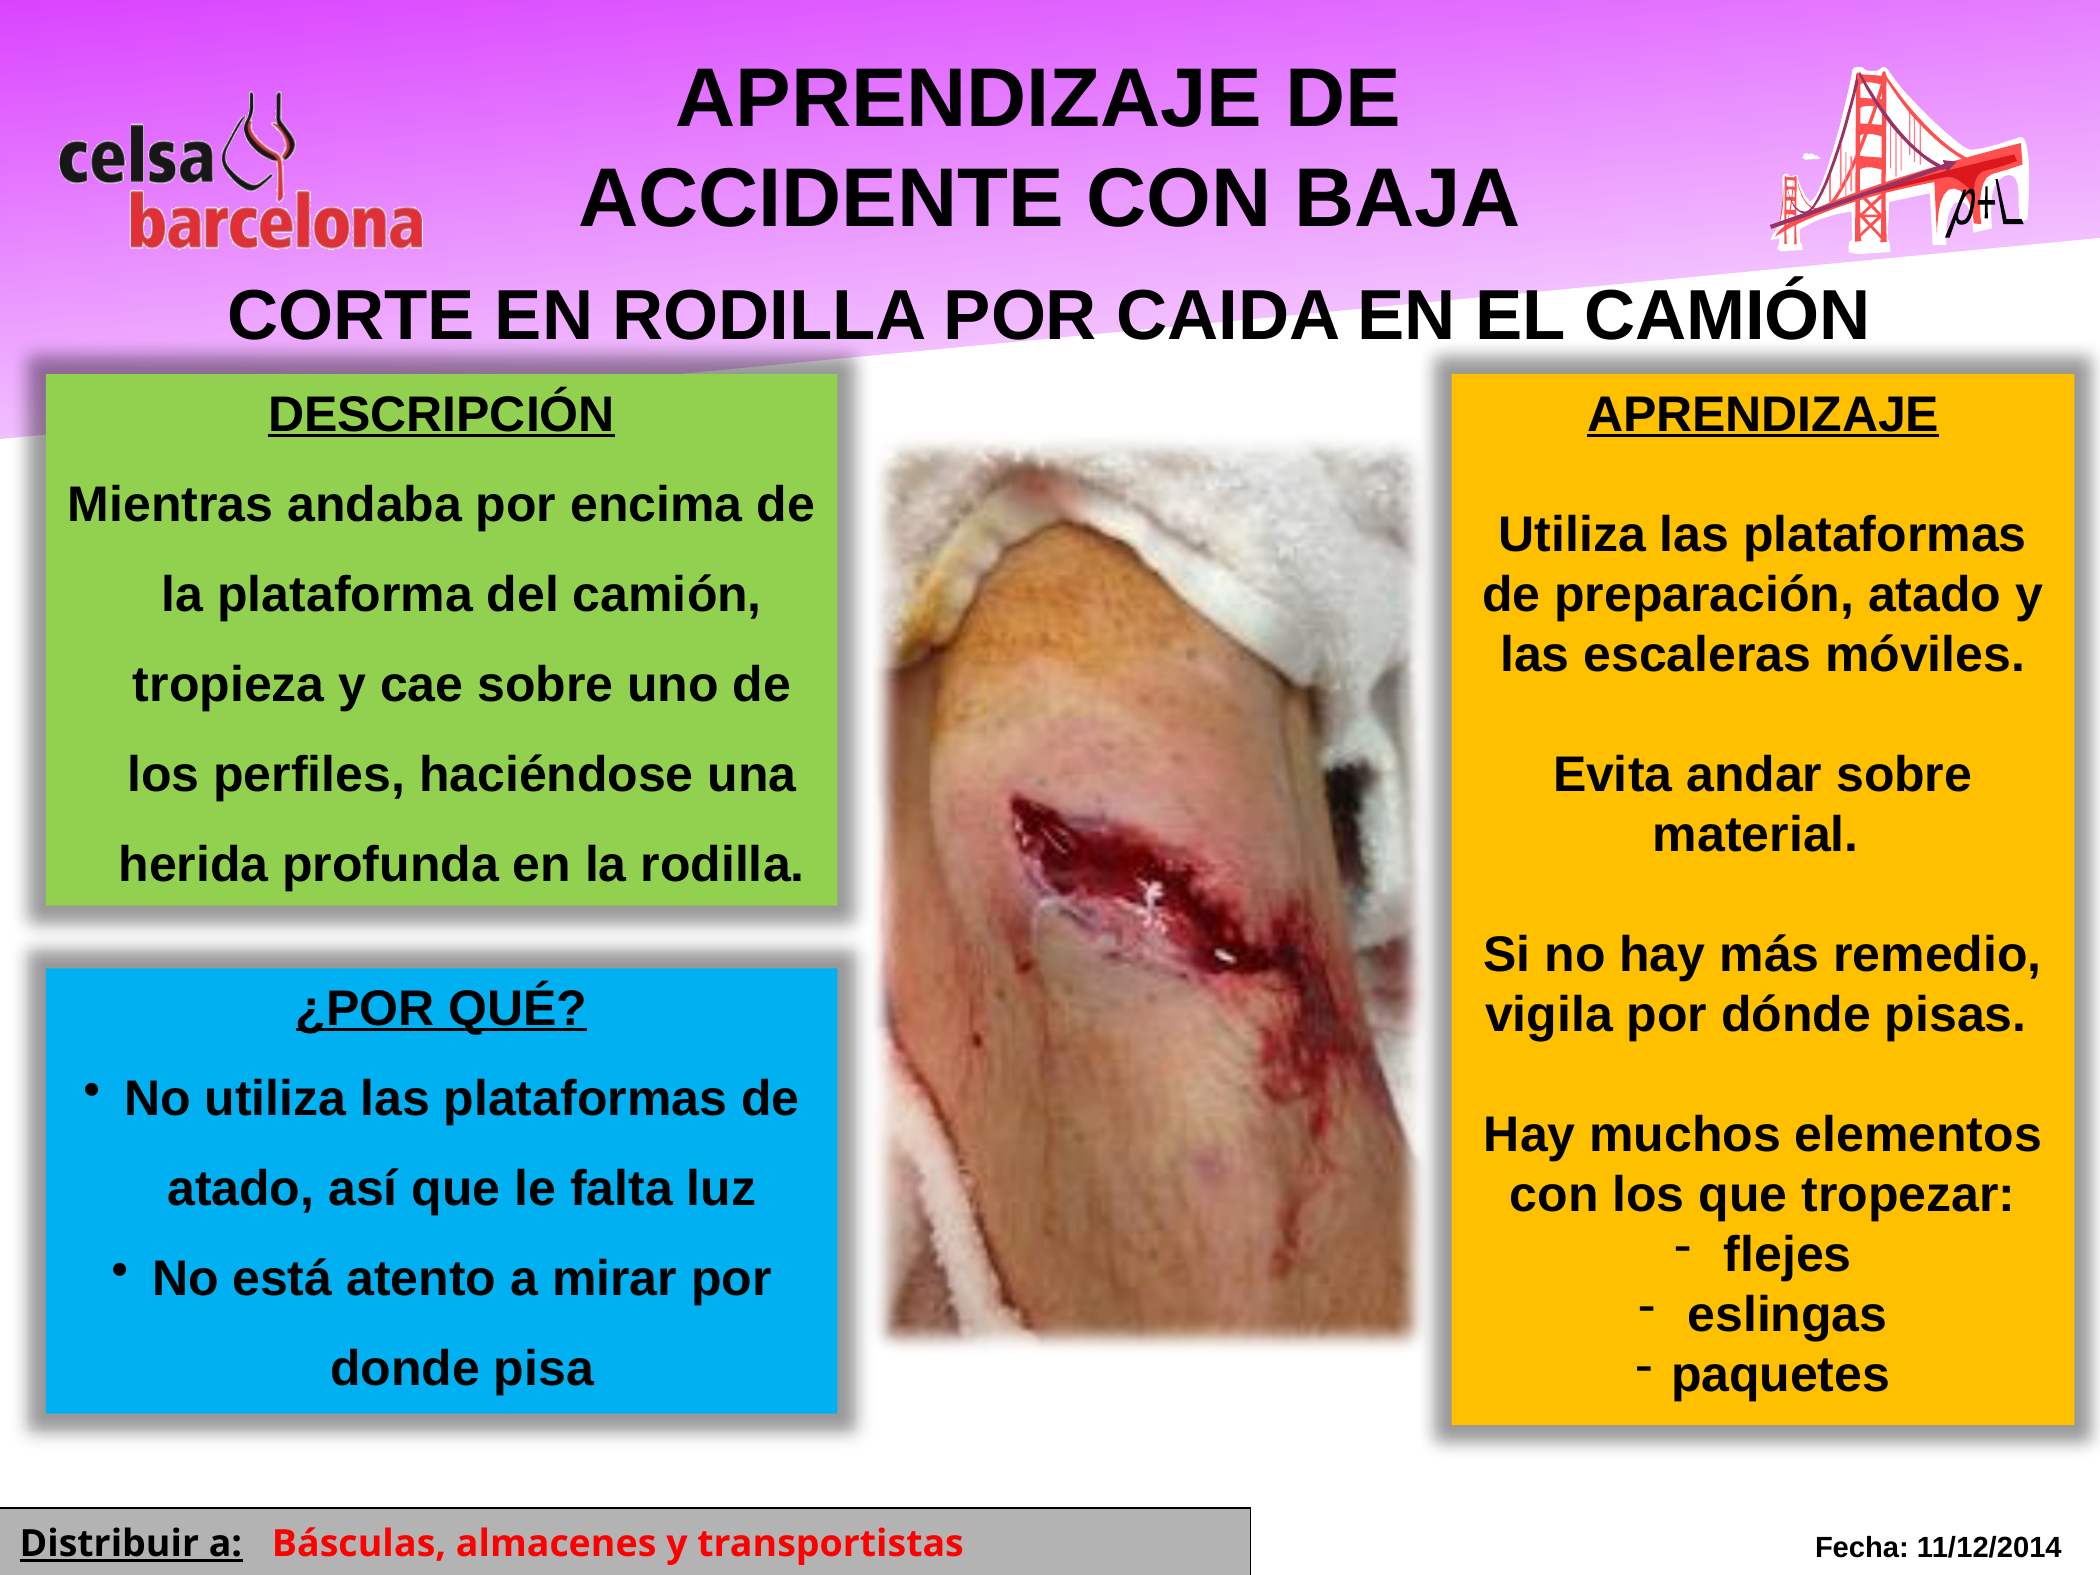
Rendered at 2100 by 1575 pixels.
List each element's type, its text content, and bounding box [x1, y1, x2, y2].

text_box Distribuir a: Básculas, almacenes y transportistas [0, 1507, 1251, 1575]
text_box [1770, 66, 2030, 255]
text_box APRENDIZAJE Utiliza las plataformas de preparación, atado y las escaleras móviles. Evita andar sobre material. Si no hay más remedio, vigila por dónde pisas. Hay muchos elementos con los que tropezar: flejes eslingas paquetes [1451, 373, 2075, 1426]
text_box [0, 0, 2100, 90]
text_box [0, 306, 1389, 439]
text_box ¿POR QUÉ? No utiliza las plataformas de atado, así que le falta luz No está atento a mirar por donde pisa [45, 968, 838, 1414]
text_box Fecha: 11/12/2014 [1794, 1518, 2100, 1575]
text_box APRENDIZAJE DE ACCIDENTE CON BAJA CORTE EN RODILLA POR CAIDA EN EL CAMIÓN [0, 90, 2100, 306]
picture [868, 432, 1429, 1355]
text_box DESCRIPCIÓN Mientras andaba por encima de la plataforma del camión, tropieza y cae sobre uno de los perfiles, haciéndose una herida profunda en la rodilla. [45, 374, 838, 906]
picture [57, 90, 425, 250]
